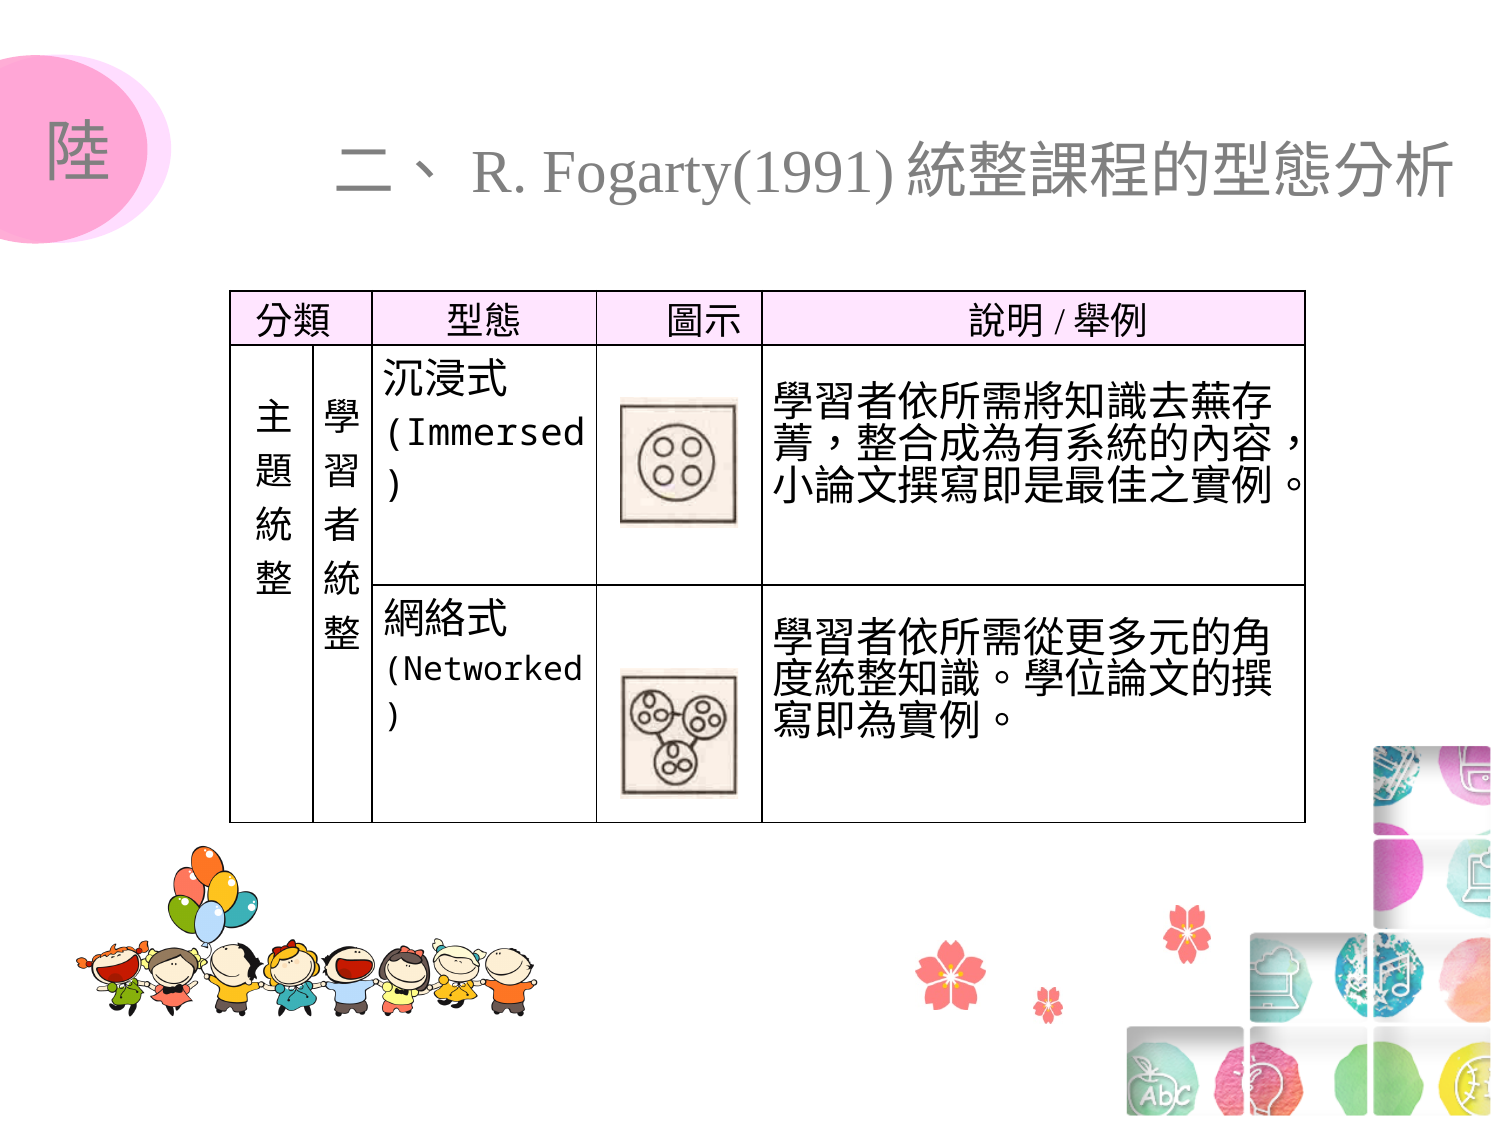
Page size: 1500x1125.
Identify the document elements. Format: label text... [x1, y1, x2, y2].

picture [0, 0, 1500, 1125]
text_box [0, 54, 172, 244]
table_header 圖示 [597, 292, 761, 344]
table_cell 沉浸式(Immersed) [373, 346, 596, 584]
table_header 分類 [231, 292, 371, 344]
table_cell 學習者統整 [314, 346, 371, 822]
table_header 說明/舉例 [763, 292, 1304, 344]
table_cell 學習者依所需將知識去蕪存菁，整合成為有系統的內容，小論文撰寫即是最佳之實例。 [763, 346, 1304, 584]
table_cell 網絡式(Networked) [373, 586, 596, 822]
table_cell [597, 586, 761, 822]
table_cell [597, 346, 761, 584]
title 二、R. Fogarty(1991)統整課程的型態分析 [318, 113, 1500, 268]
table_cell 學習者依所需從更多元的角度統整知識。學位論文的撰寫即為實例。 [763, 586, 1304, 822]
table_cell 主題統整 [231, 346, 312, 822]
table_header 型態 [373, 292, 596, 344]
